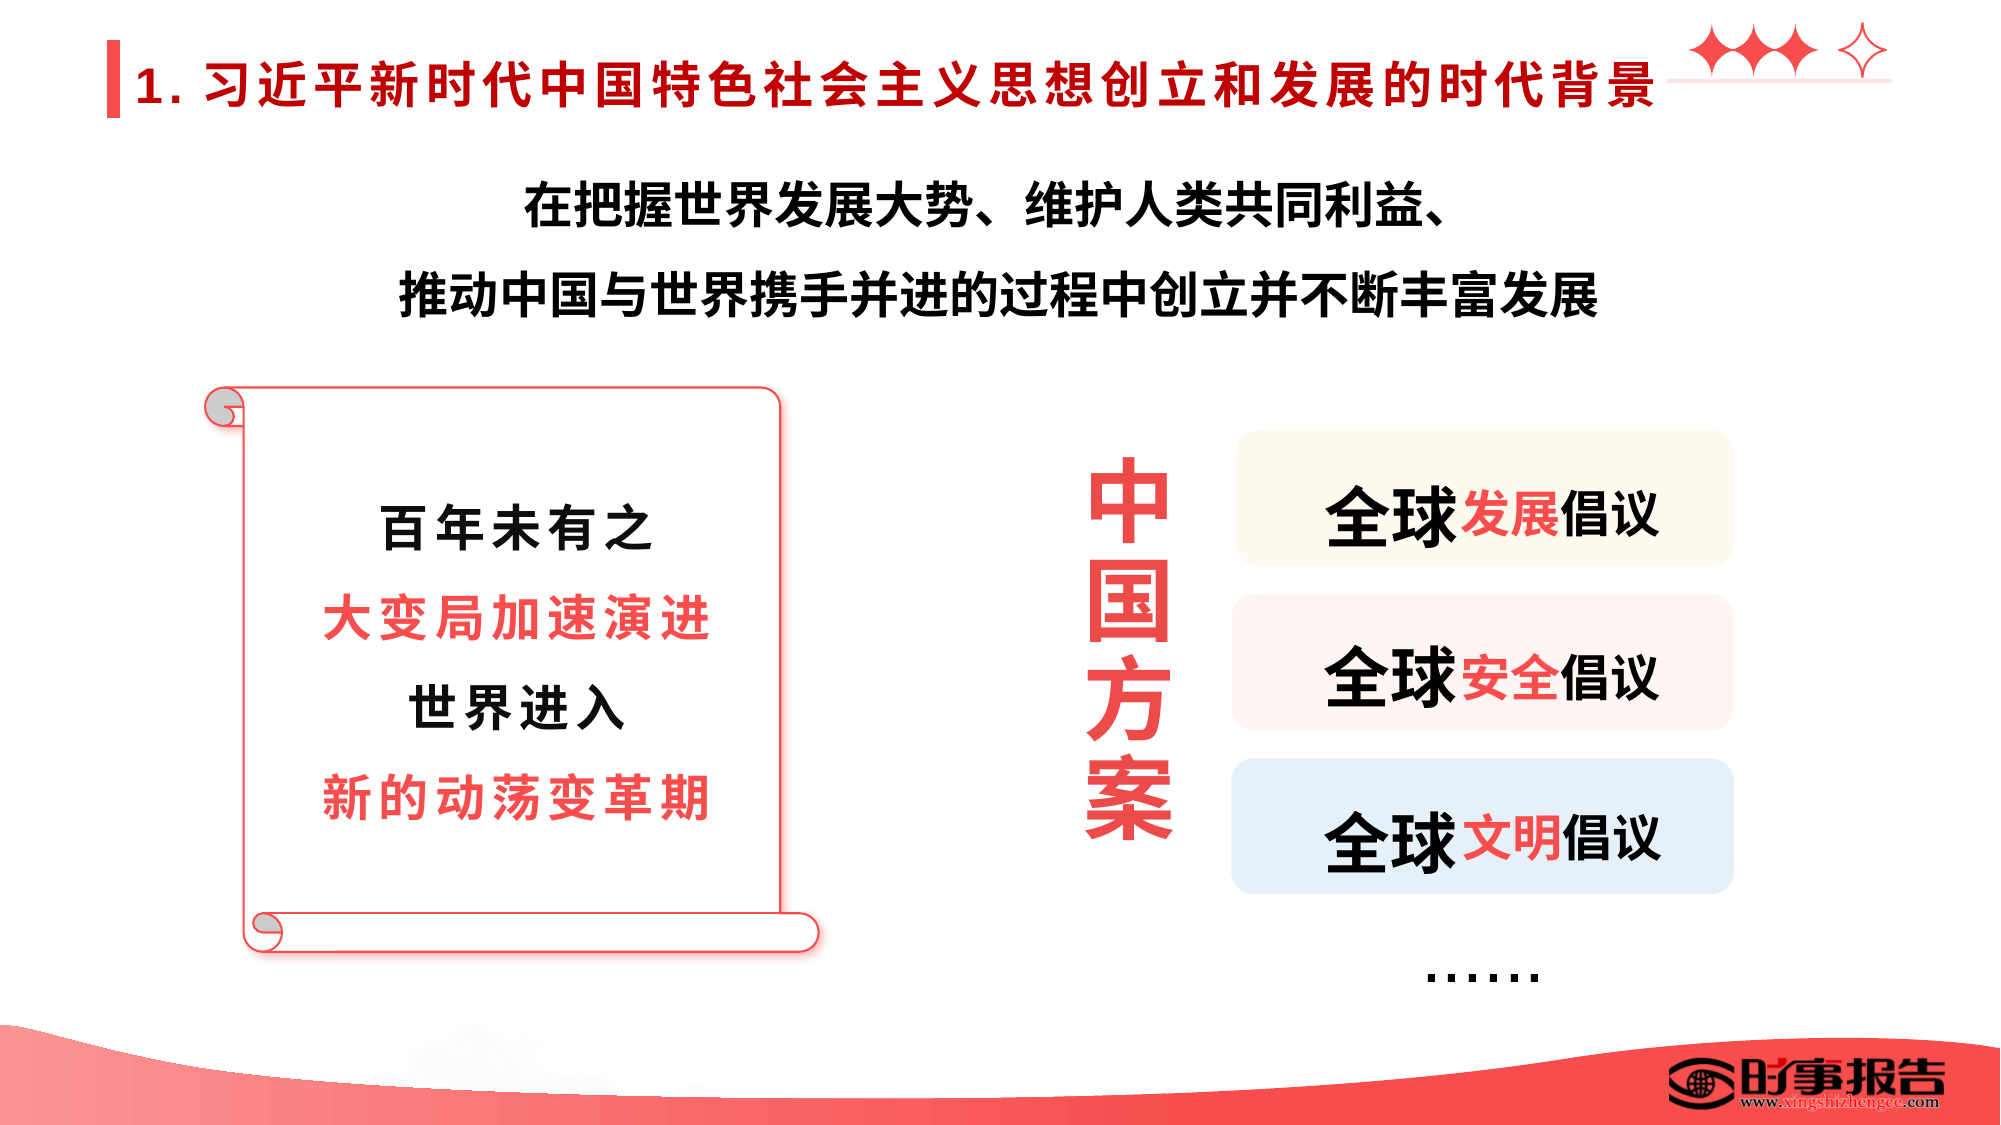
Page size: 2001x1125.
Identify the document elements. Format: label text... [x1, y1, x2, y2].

text_box [203, 386, 820, 953]
picture [1668, 1051, 1950, 1118]
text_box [1235, 428, 1734, 566]
text_box 在把握世界发展大势、维护人类共同利益、 推动中国与世界携手并进的过程中创立并不断丰富发展 [108, 136, 1890, 298]
text_box [828, 1036, 2000, 1125]
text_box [1687, 22, 1887, 78]
text_box 1.习近平新时代中国特色社会主义思想创立和发展的时代背景 [135, 60, 1797, 115]
picture [0, 851, 828, 1125]
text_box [1231, 754, 1736, 895]
text_box 中国方案 [1069, 448, 1195, 895]
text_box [1231, 587, 1734, 730]
text_box 百年未有之 大变局加速演进 世界进入 新的动荡变革期 [294, 458, 739, 819]
text_box ...... [1231, 900, 1736, 1028]
